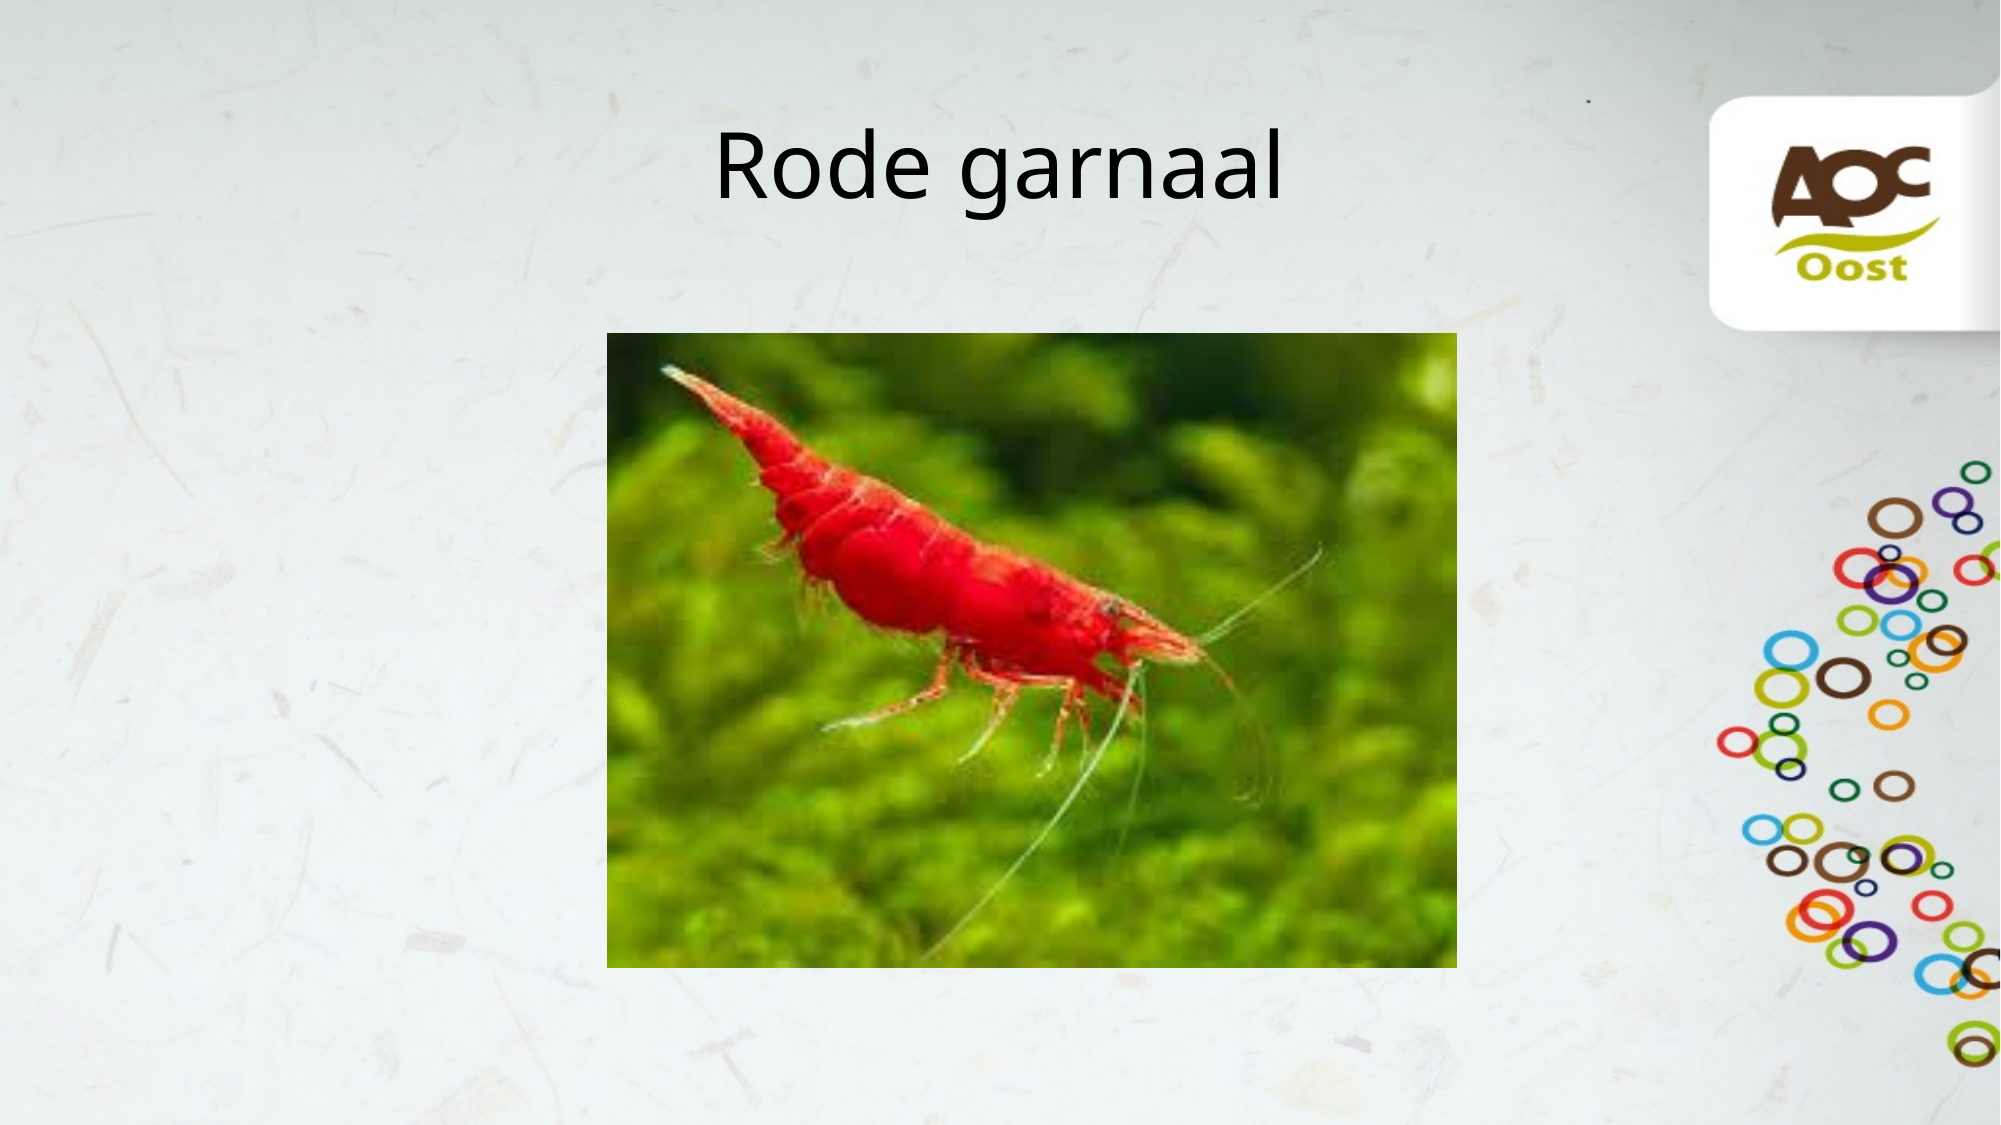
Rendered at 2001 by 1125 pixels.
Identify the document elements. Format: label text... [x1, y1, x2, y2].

picture [0, 0, 2001, 1125]
title Rode garnaal [137, 59, 1863, 278]
